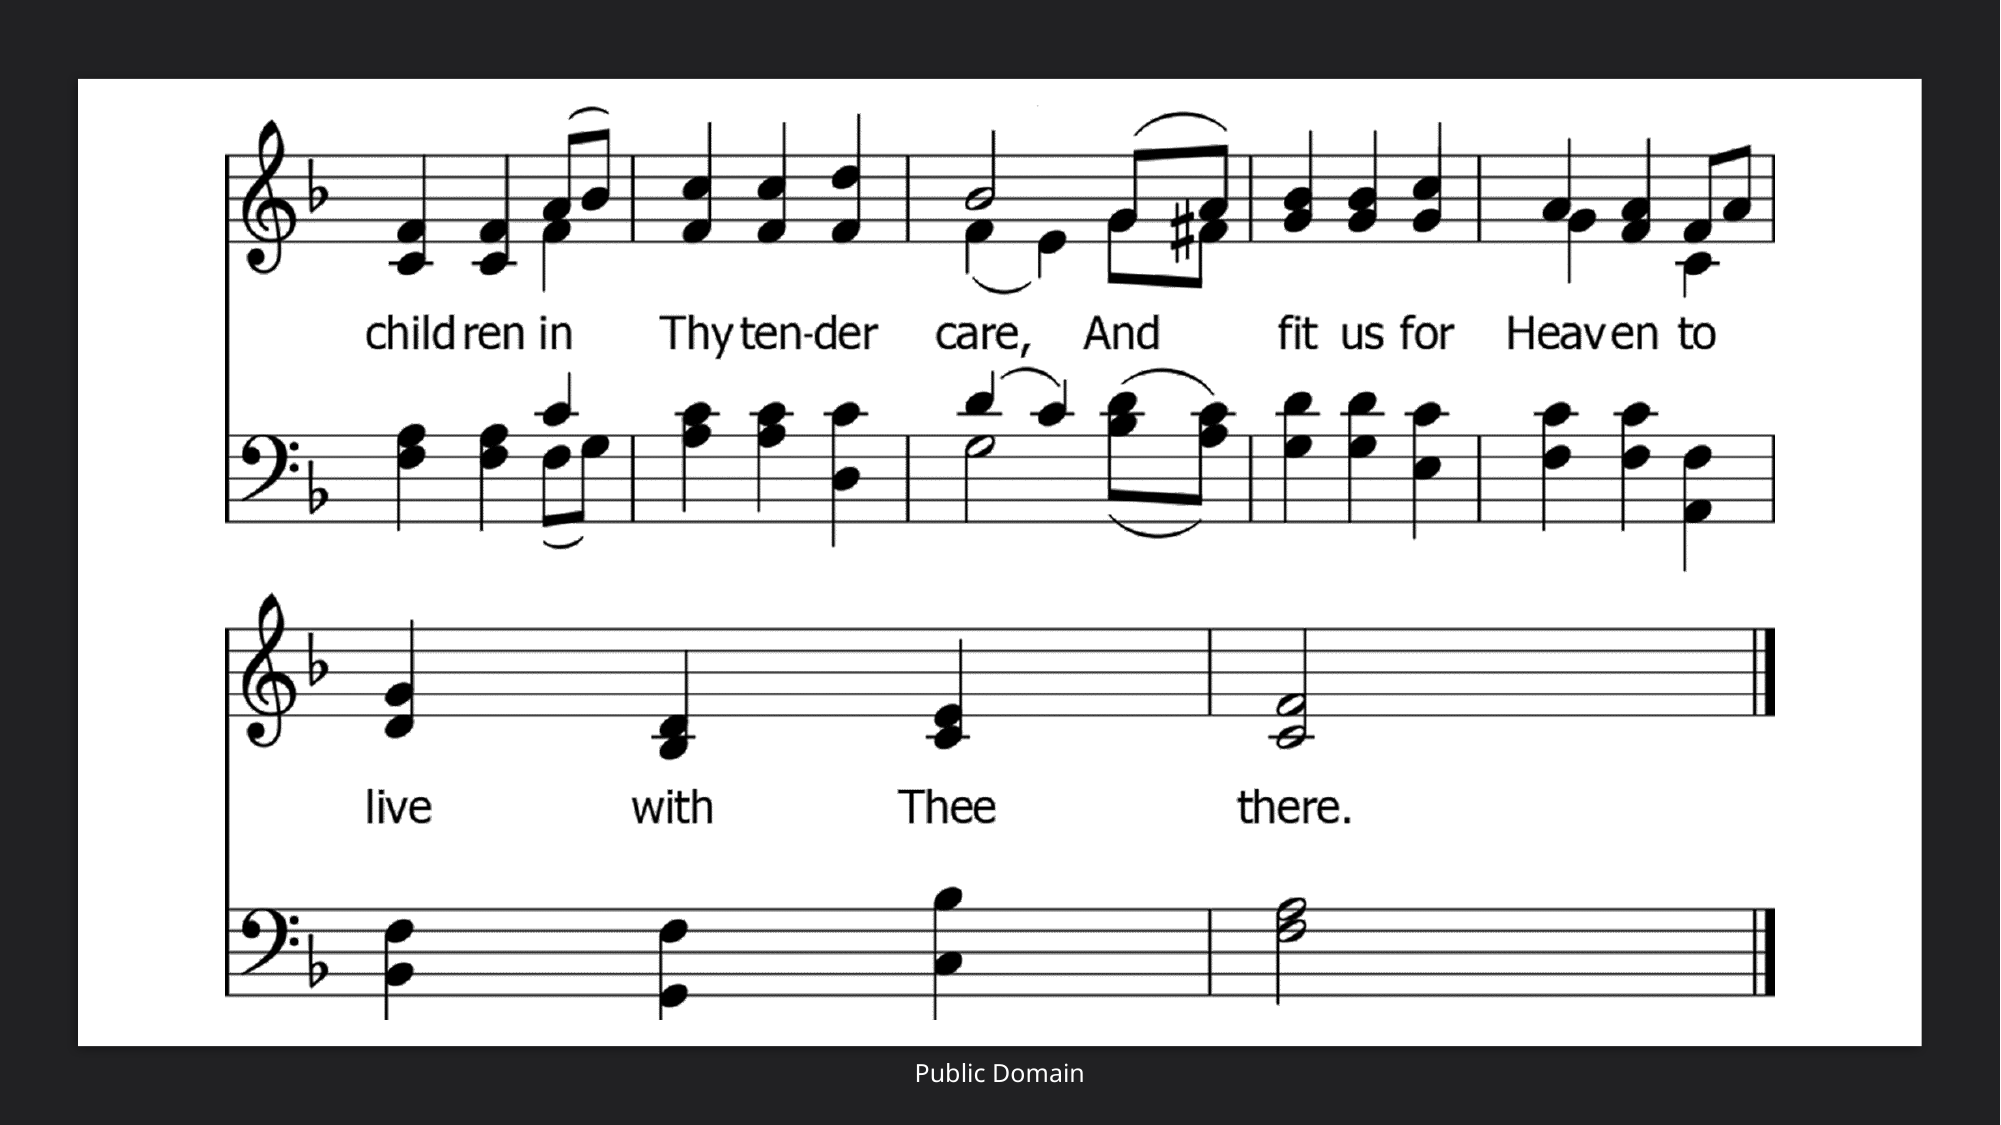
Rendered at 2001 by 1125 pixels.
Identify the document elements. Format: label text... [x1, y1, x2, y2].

text_box [77, 77, 1923, 1048]
picture [225, 105, 1775, 1020]
footer Public Domain [662, 1042, 1338, 1103]
text_box [0, 0, 2000, 1125]
